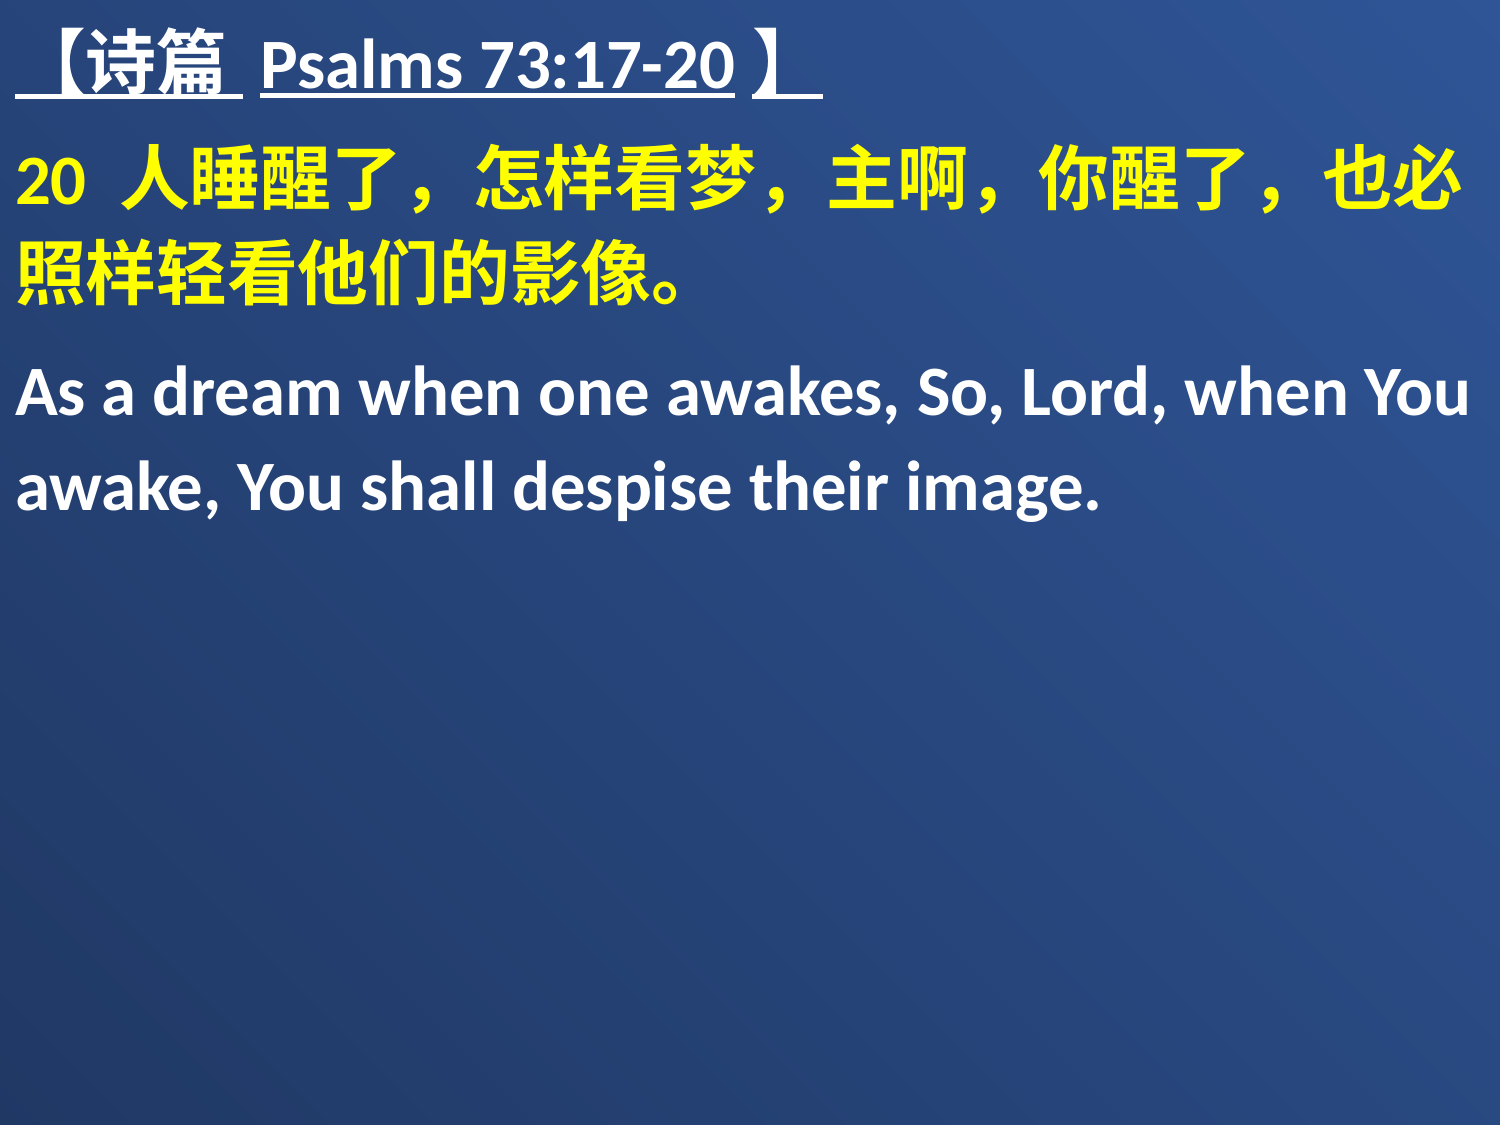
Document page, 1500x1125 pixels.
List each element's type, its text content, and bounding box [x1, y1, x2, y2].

subtitle 【诗篇 Psalms 73:17-20】 20 人睡醒了，怎样看梦，主啊，你醒了，也必照样轻看他们的影像。 As a dream when one awakes, So, Lord, when You awake, You shall despise their image. [0, 0, 1500, 1125]
